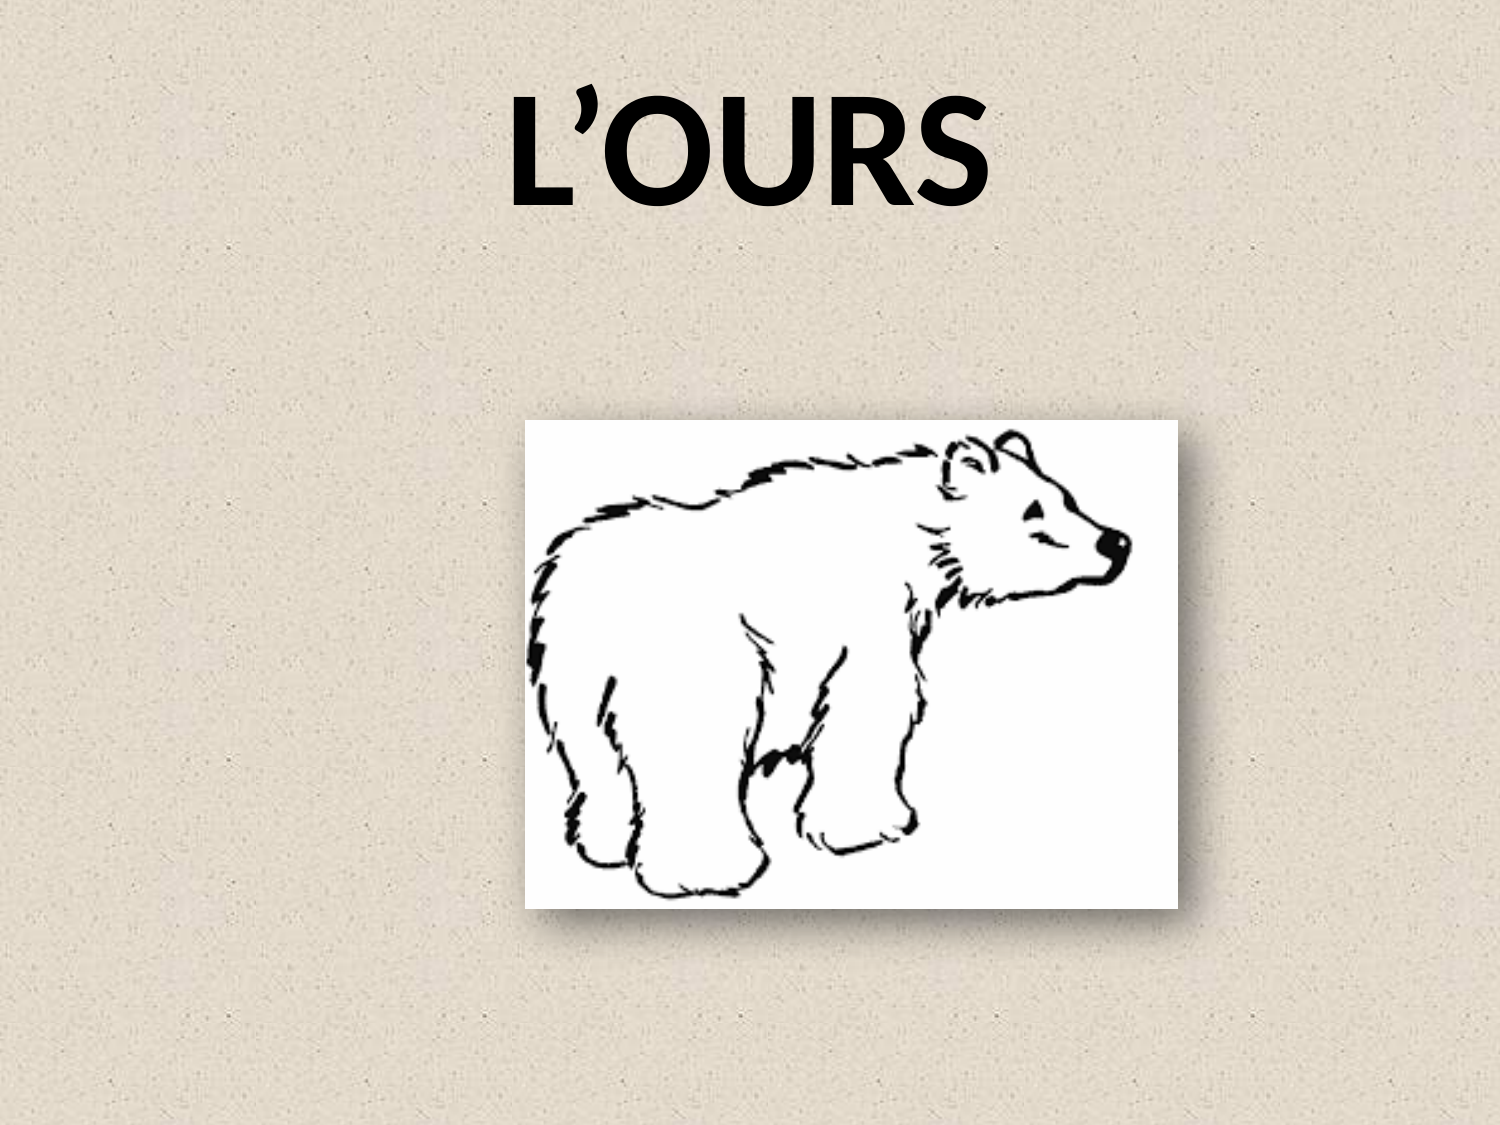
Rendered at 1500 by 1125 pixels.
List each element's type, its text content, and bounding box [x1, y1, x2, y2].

title L’OURS [75, 45, 1425, 233]
picture [0, 0, 1500, 1125]
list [525, 420, 1178, 910]
